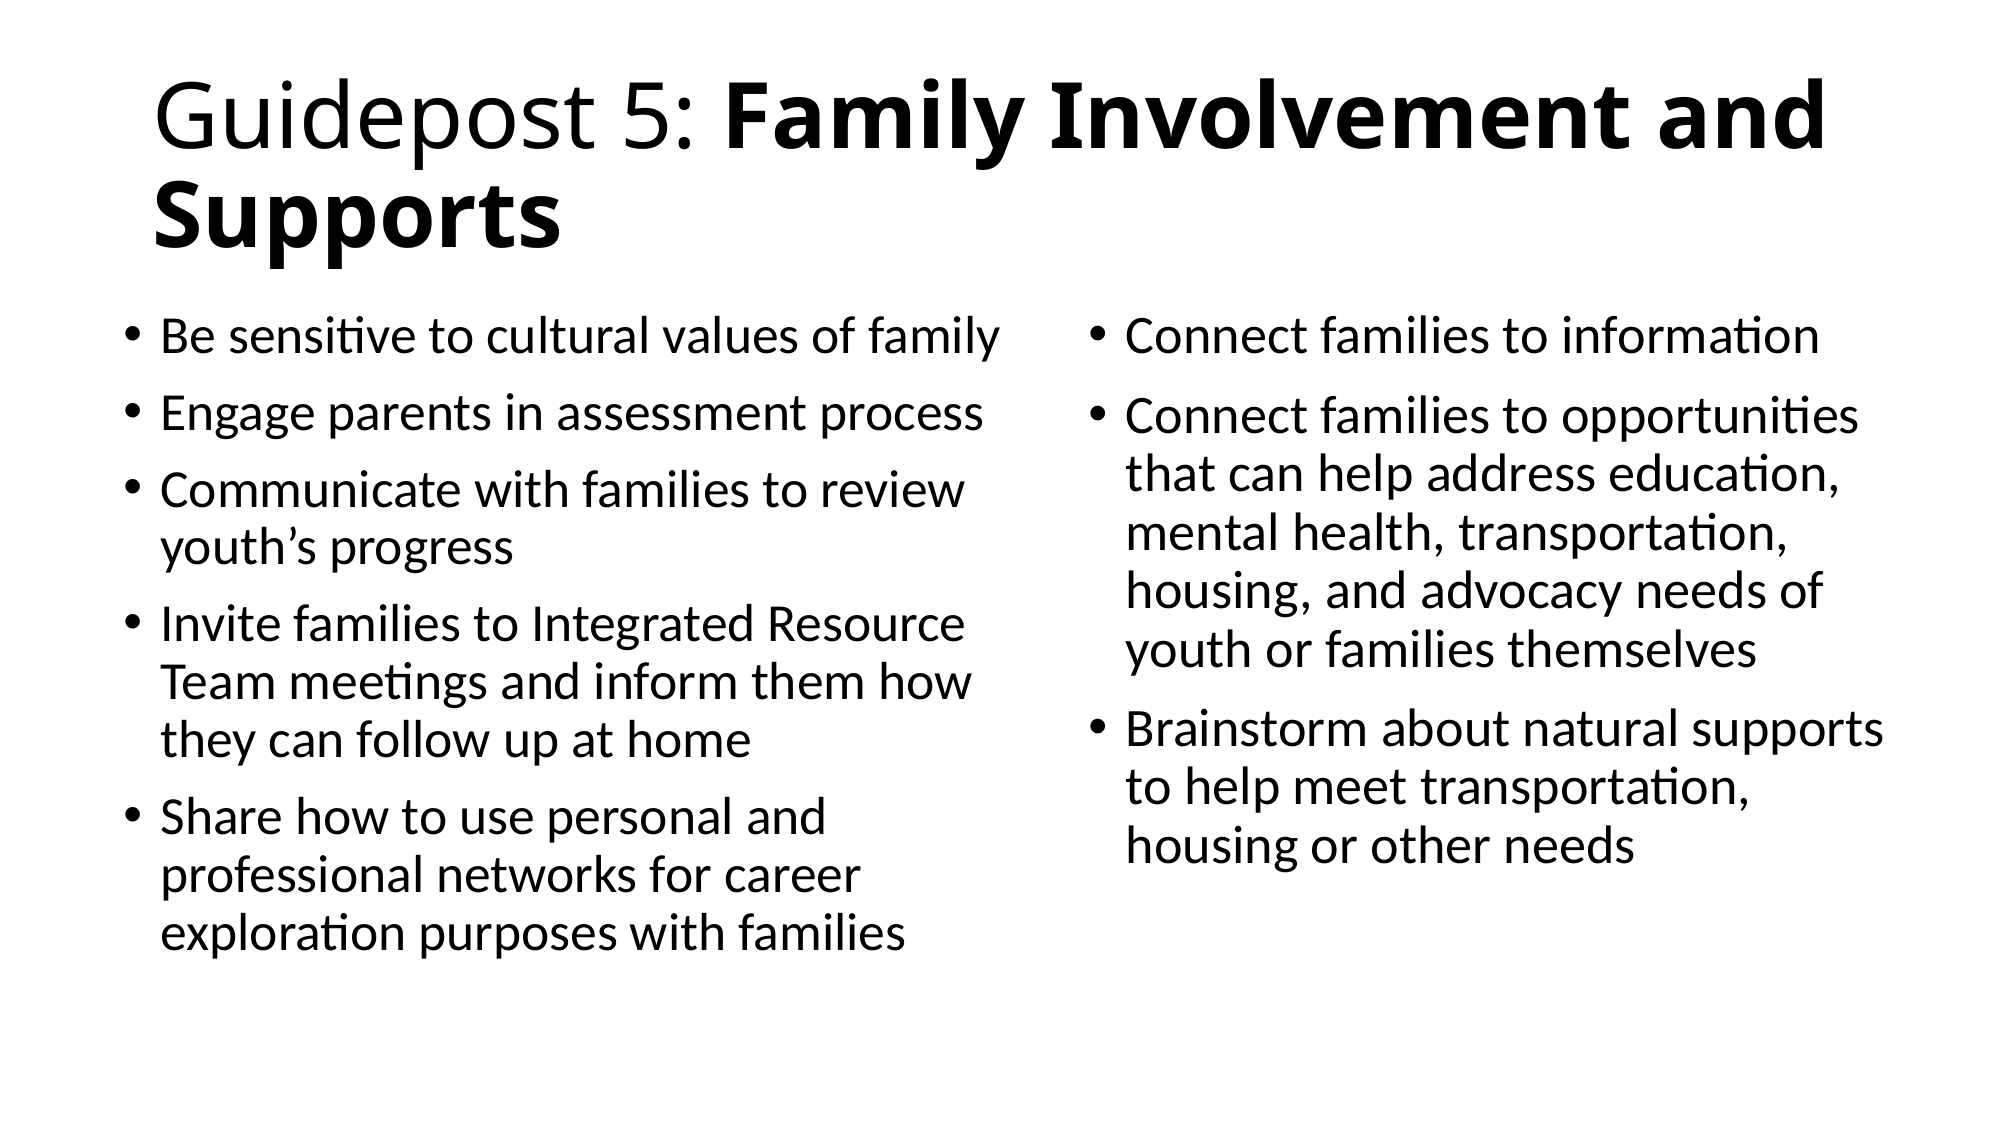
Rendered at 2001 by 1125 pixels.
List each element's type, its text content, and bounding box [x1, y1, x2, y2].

text_box Connect families to information Connect families to opportunities that can help address education, mental health, transportation, housing, and advocacy needs of youth or families themselves Brainstorm about natural supports to help meet transportation, housing or other needs [1073, 299, 1925, 1014]
list Be sensitive to cultural values of family Engage parents in assessment process Communicate with families to review youth’s progress Invite families to Integrated Resource Team meetings and inform them how they can follow up at home Share how to use personal and professional networks for career exploration purposes with families [108, 299, 1043, 1014]
title Guidepost 5: Family Involvement and Supports [137, 59, 1863, 278]
